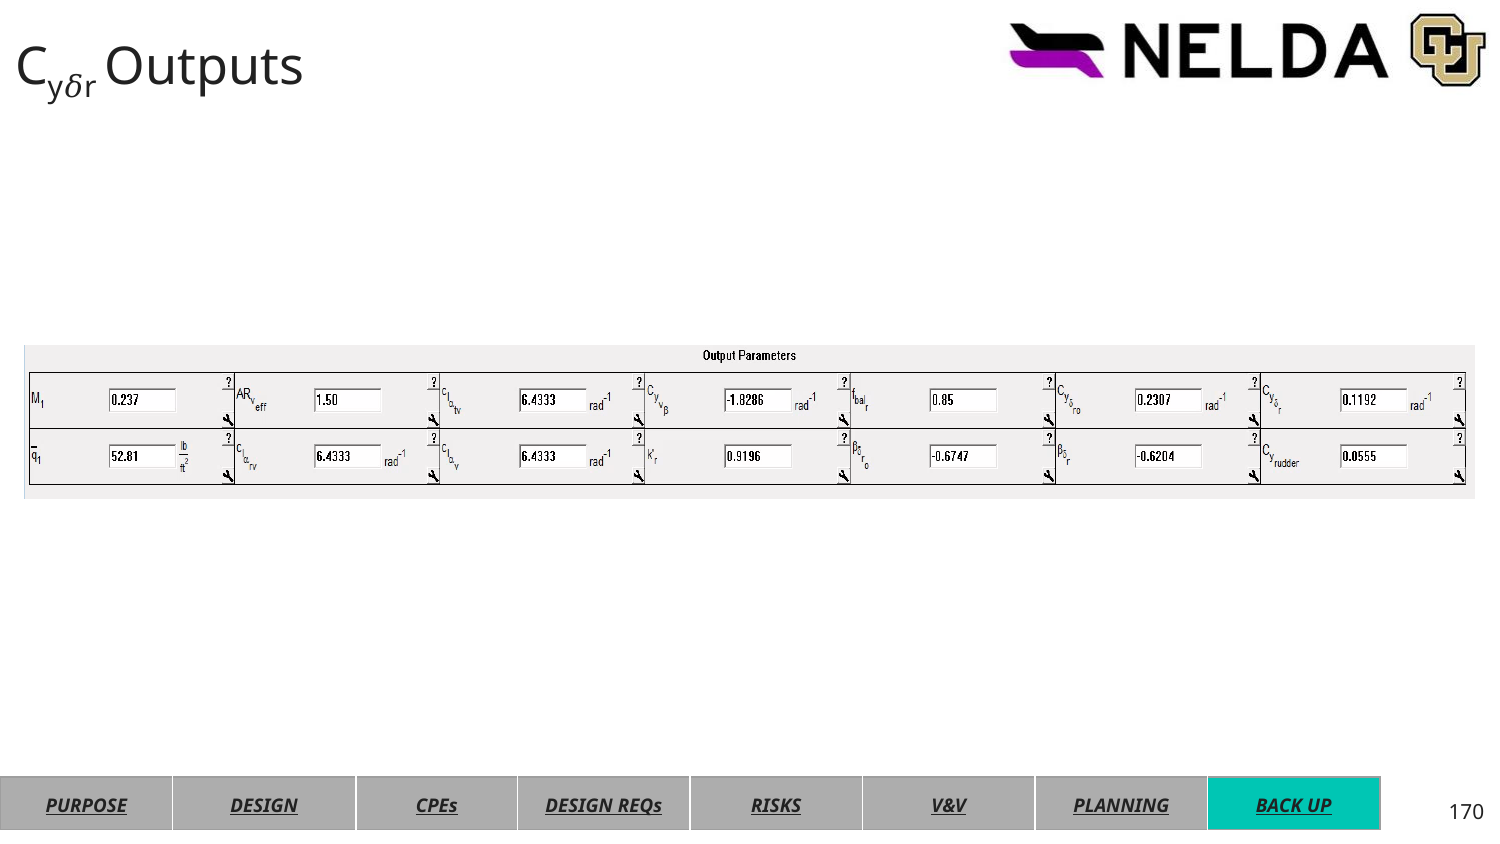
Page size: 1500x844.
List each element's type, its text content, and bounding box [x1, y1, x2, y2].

title Cy𝛿r Outputs [0, 0, 1398, 135]
table_header CPEs [357, 778, 517, 829]
table_header DESIGN REQs [518, 778, 689, 829]
table_header BACK UP [1208, 778, 1379, 829]
table_header RISKS [691, 778, 862, 829]
table_header PURPOSE [1, 778, 172, 829]
slide_number 170 [1432, 779, 1500, 844]
picture [0, 0, 1500, 844]
table_header PLANNING [1036, 778, 1207, 829]
table_header V&V [863, 778, 1034, 829]
table_header DESIGN [173, 778, 355, 829]
